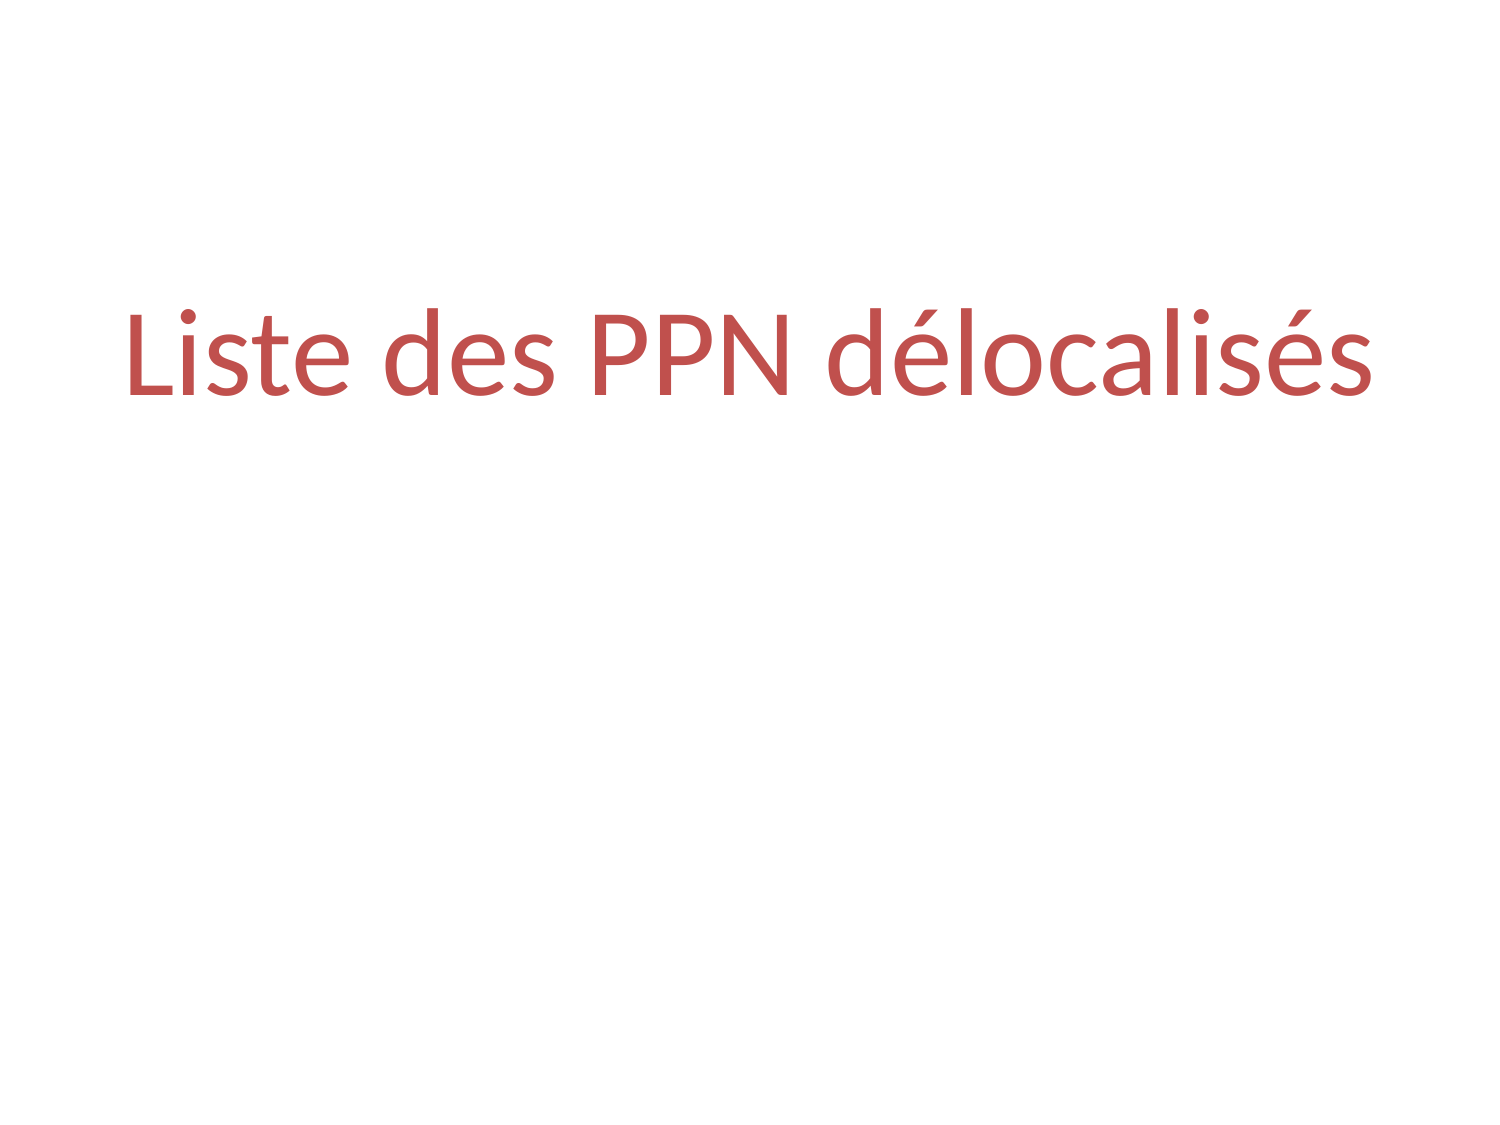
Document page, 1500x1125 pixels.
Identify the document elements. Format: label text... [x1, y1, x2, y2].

list Liste des PPN délocalisés [75, 262, 1425, 1005]
